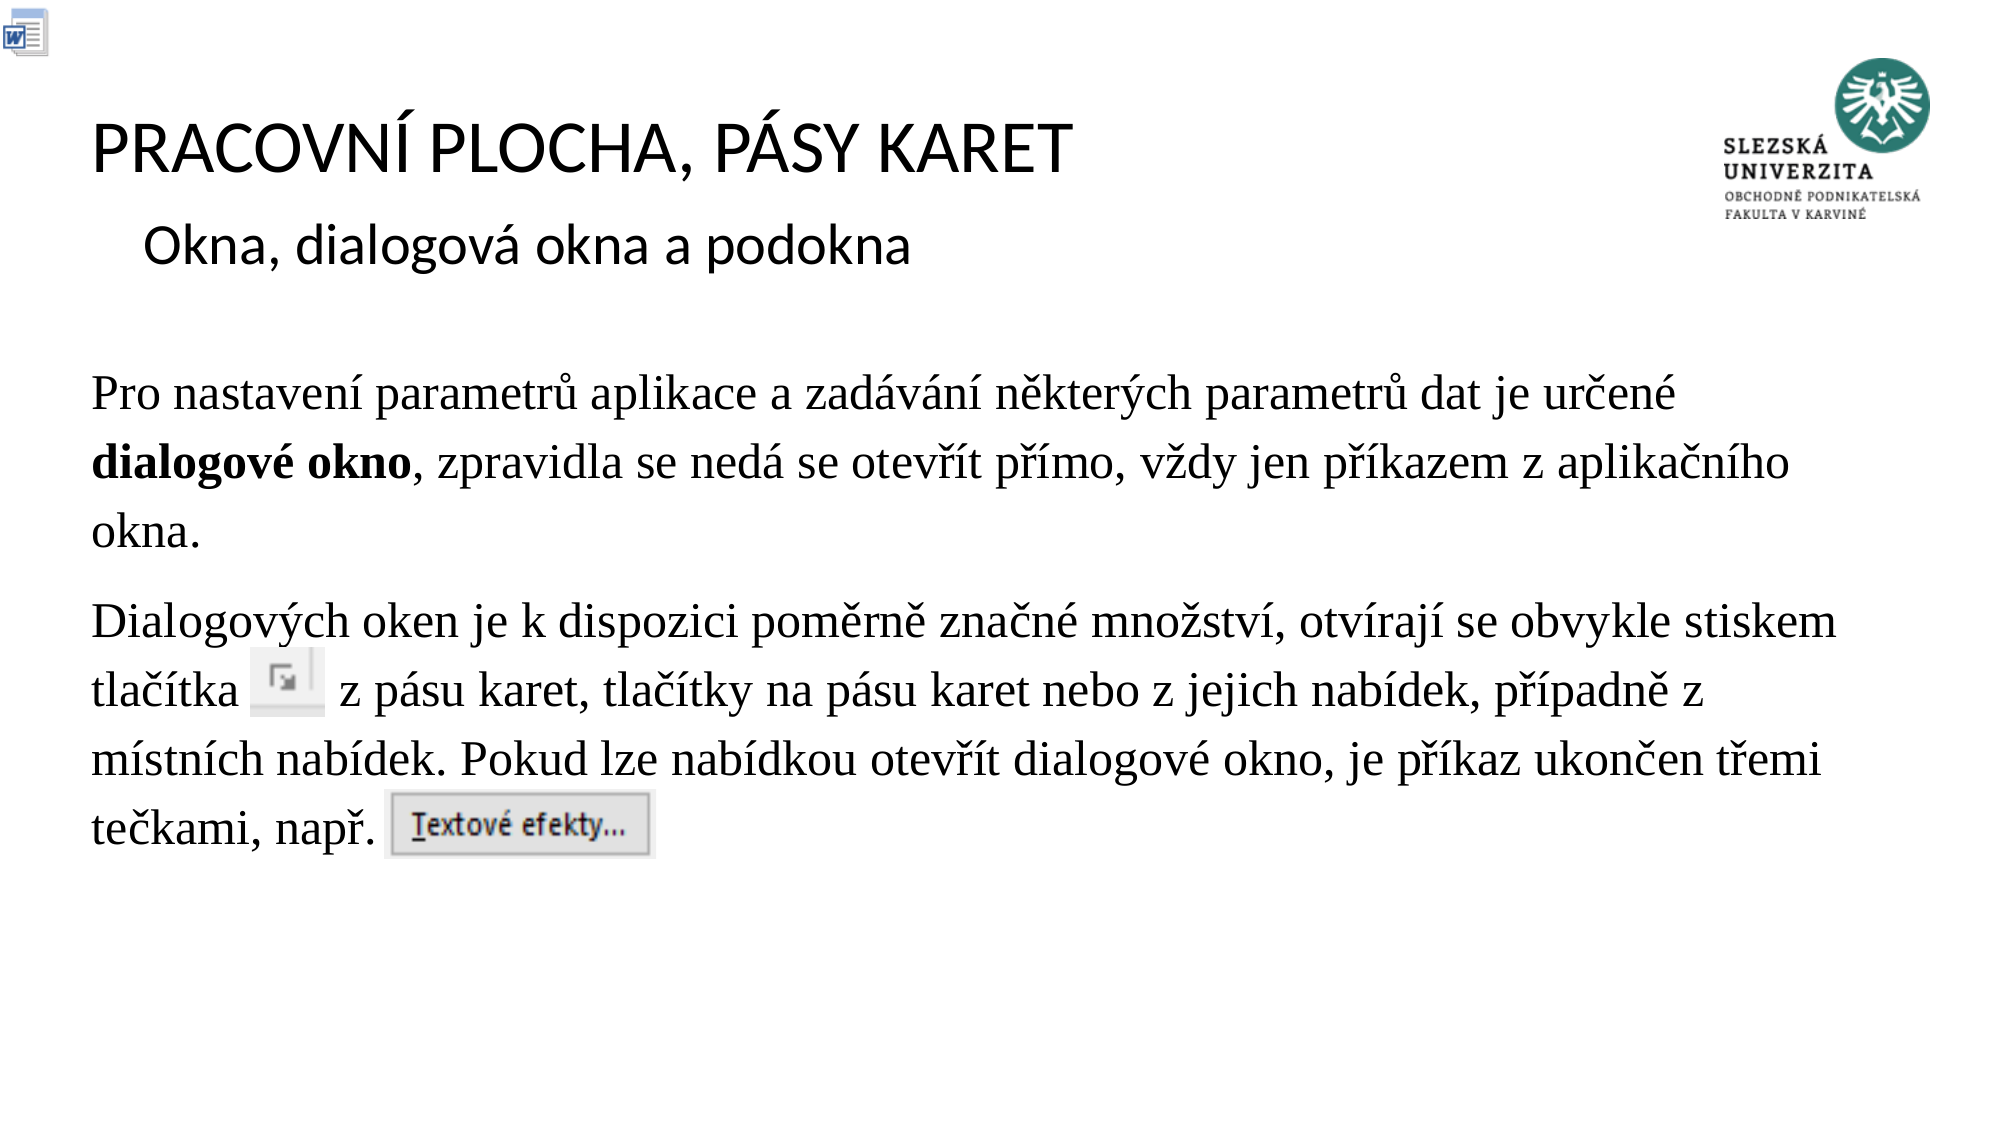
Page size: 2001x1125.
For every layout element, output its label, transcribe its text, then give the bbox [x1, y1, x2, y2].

text_box Pro nastavení parametrů aplikace a zadávání některých parametrů dat je určené dialogové okno, zpravidla se nedá se otevřít přímo, vždy jen příkazem z aplikačního okna. Dialogových oken je k dispozici poměrně značné množství, otvírají se obvykle stiskem tlačítka z pásu karet, tlačítky na pásu karet nebo z jejich nabídek, případně z místních nabídek. Pokud lze nabídkou otevřít dialogové okno, je příkaz ukončen třemi tečkami, např. [77, 343, 1888, 952]
text_box Okna, dialogová okna a podokna [129, 198, 1465, 284]
picture [0, 0, 61, 60]
picture [250, 647, 326, 717]
text_box PRACOVNÍ PLOCHA, PÁSY KARET [77, 90, 1485, 195]
picture [384, 789, 657, 859]
picture [1724, 58, 1930, 219]
